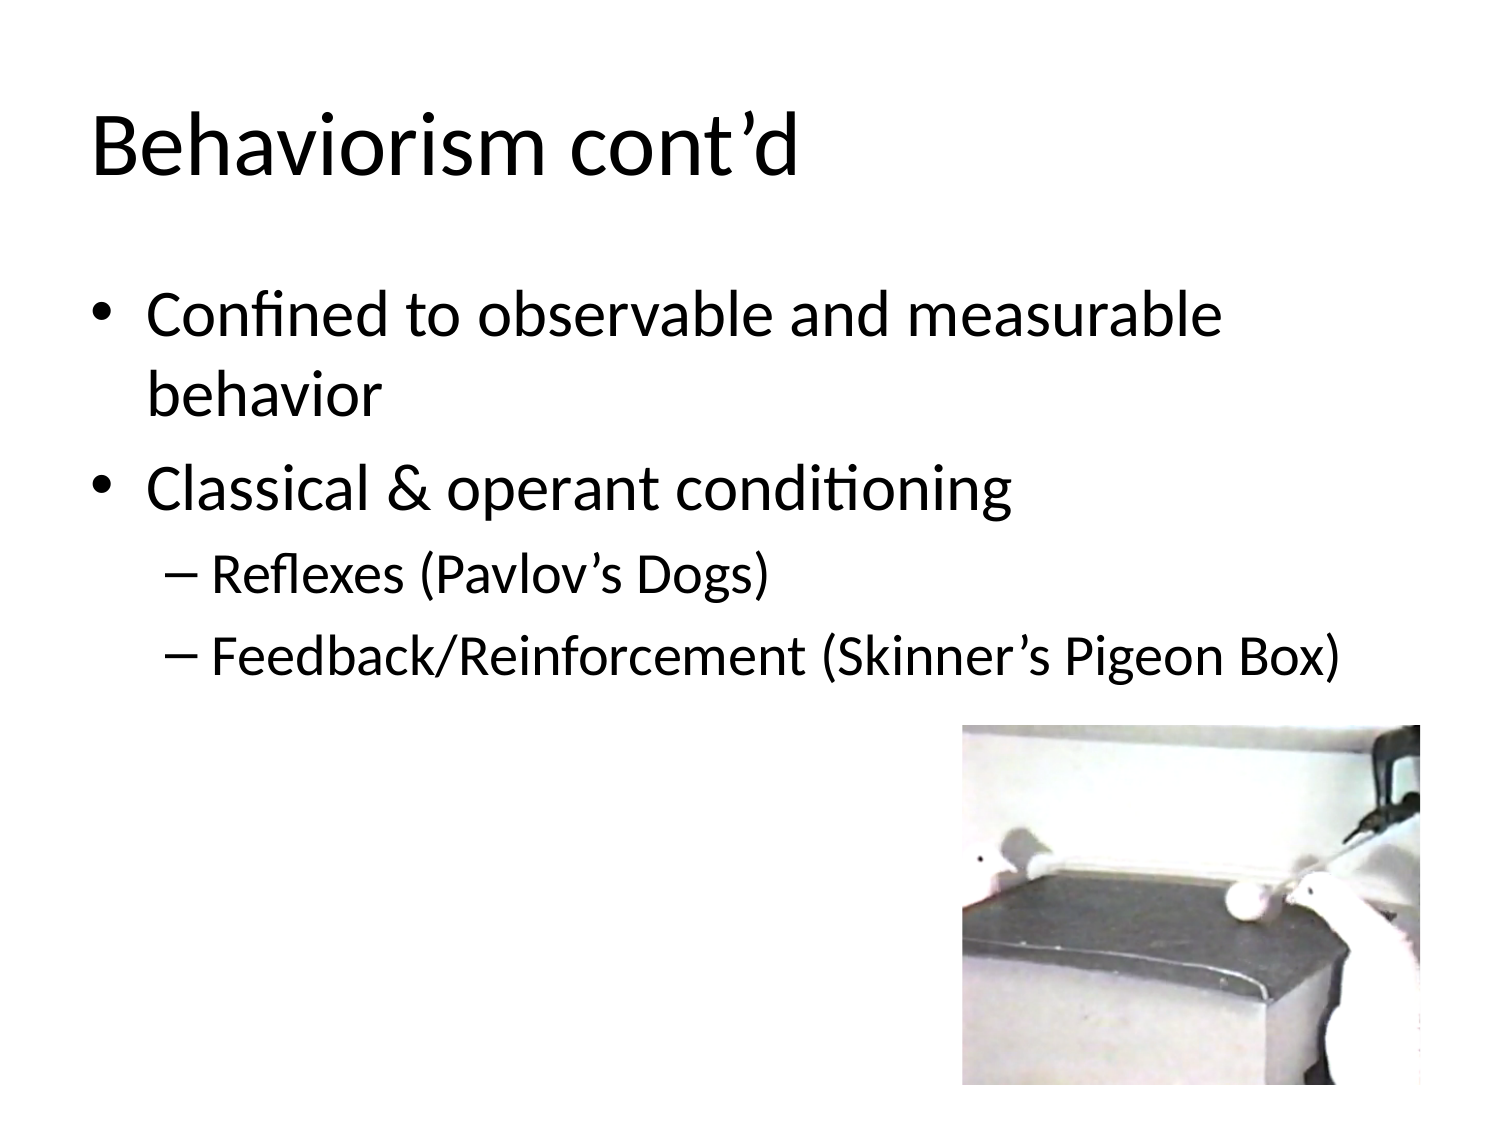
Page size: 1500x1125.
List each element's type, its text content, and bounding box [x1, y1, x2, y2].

list Confined to observable and measurable behavior Classical & operant conditioning Reflexes (Pavlov’s Dogs) Feedback/Reinforcement (Skinner’s Pigeon Box) [75, 262, 1425, 1005]
title Behaviorism cont’d [75, 45, 1425, 233]
picture [962, 724, 1421, 1085]
